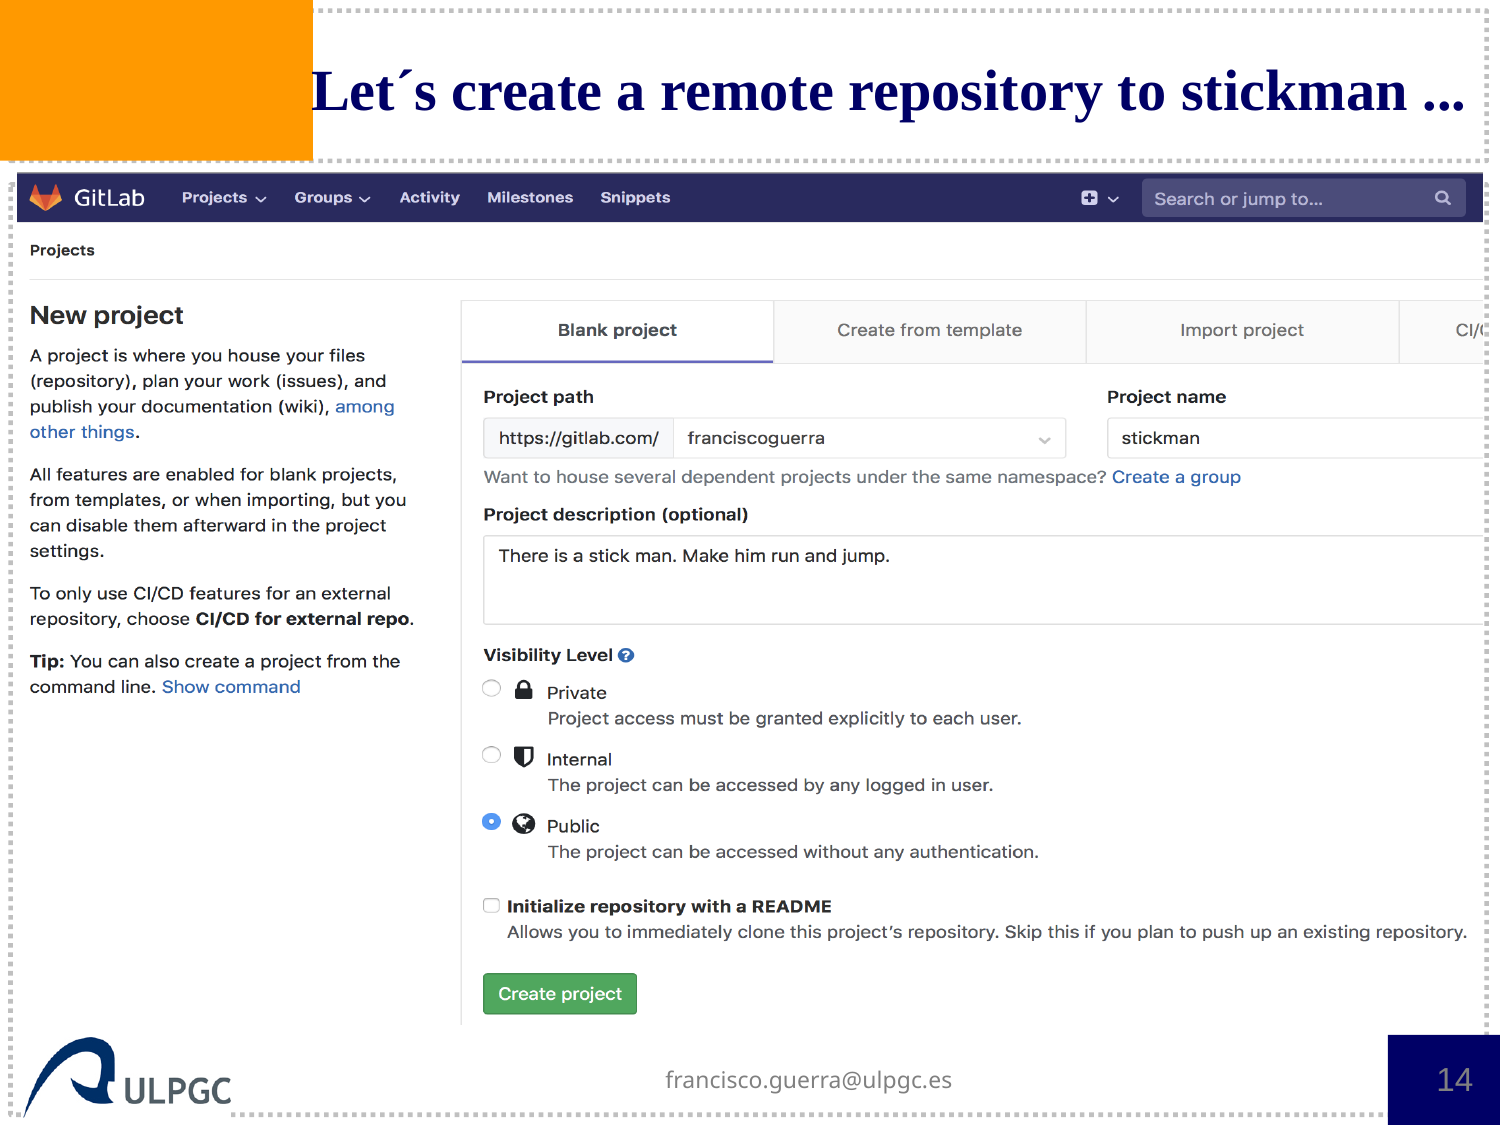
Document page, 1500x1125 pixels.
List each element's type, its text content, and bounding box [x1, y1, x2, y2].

picture [23, 1037, 231, 1118]
picture [17, 172, 1483, 1025]
title Let´s create a remote repository to stickman ... [32, 13, 1483, 162]
